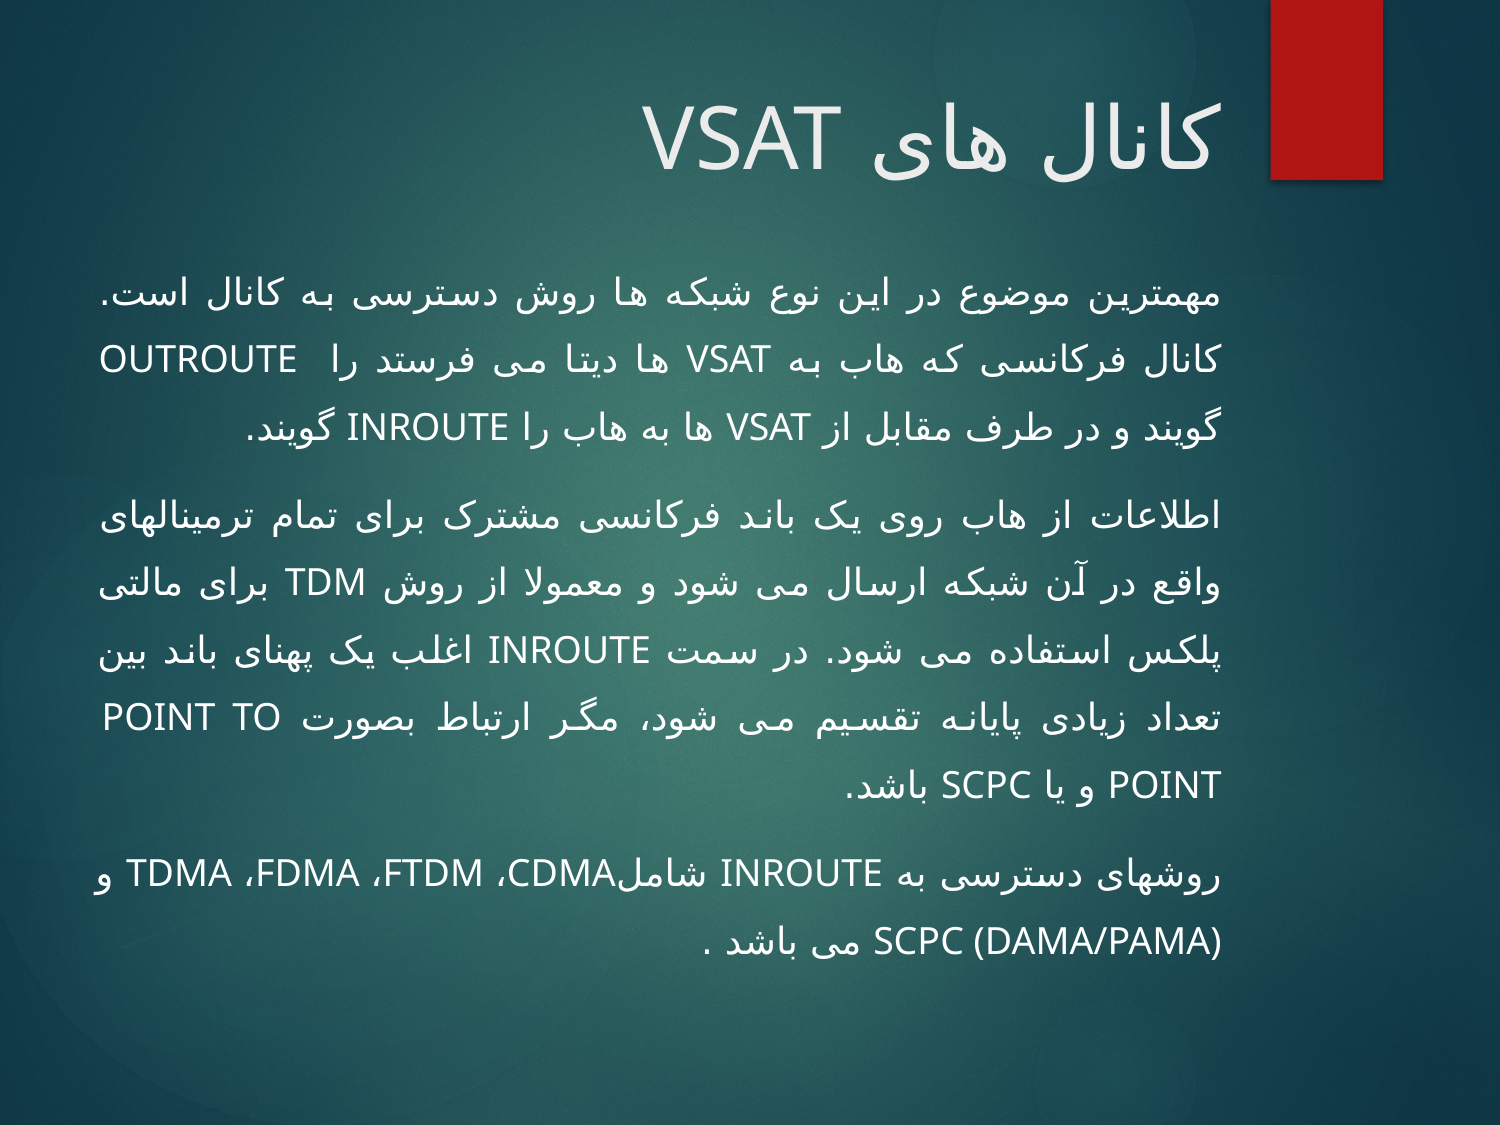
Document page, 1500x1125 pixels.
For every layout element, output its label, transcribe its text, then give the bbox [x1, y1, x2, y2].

list مهمترین موضوع در این نوع شبکه ها روش دسترسی به کانال است. کانال فرکانسی که هاب به VSAT ها دیتا می فرستد را OUTROUTE گویند و در طرف مقابل از VSAT ها به هاب را INROUTE گویند. اطلاعات از هاب روی یک باند فرکانسی مشترک برای تمام ترمینالهای واقع در آن شبکه ارسال می شود و معمولا از روش TDM برای مالتی پلکس استفاده می شود. در سمت INROUTE اغلب یک پهنای باند بین تعداد زیادی پایانه تقسیم می شود، مگر ارتباط بصورت POINT TO POINT و یا SCPC باشد. روشهای دسترسی به INROUTE شاملTDMA ،FDMA ،FTDM ،CDMA و SCPC (DAMA/PAMA) می باشد . [79, 237, 1237, 1025]
title کانال های VSAT [79, 74, 1237, 209]
